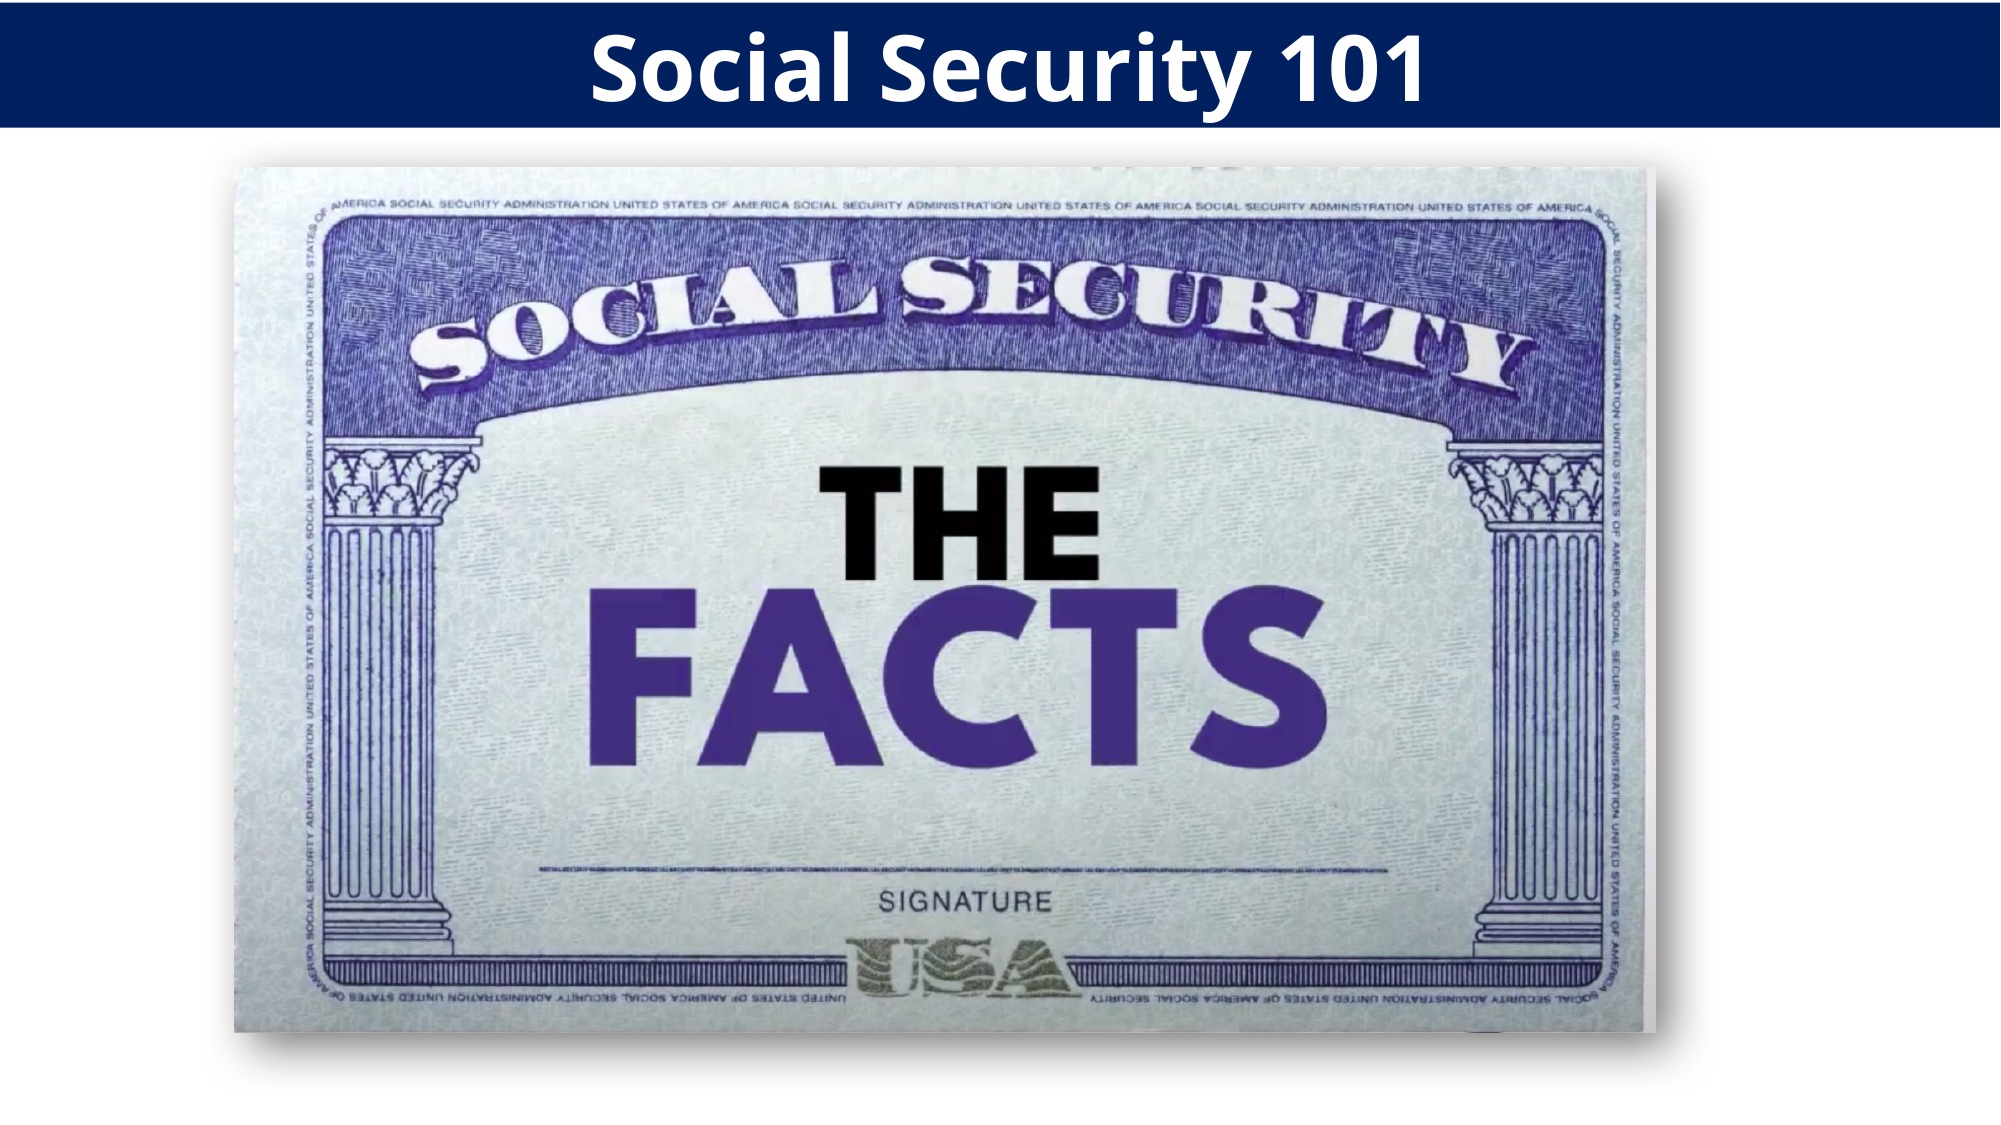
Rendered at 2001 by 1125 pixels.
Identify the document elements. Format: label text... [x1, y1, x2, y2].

picture [234, 166, 1656, 1033]
text_box Social Security 101 [0, 2, 2000, 128]
